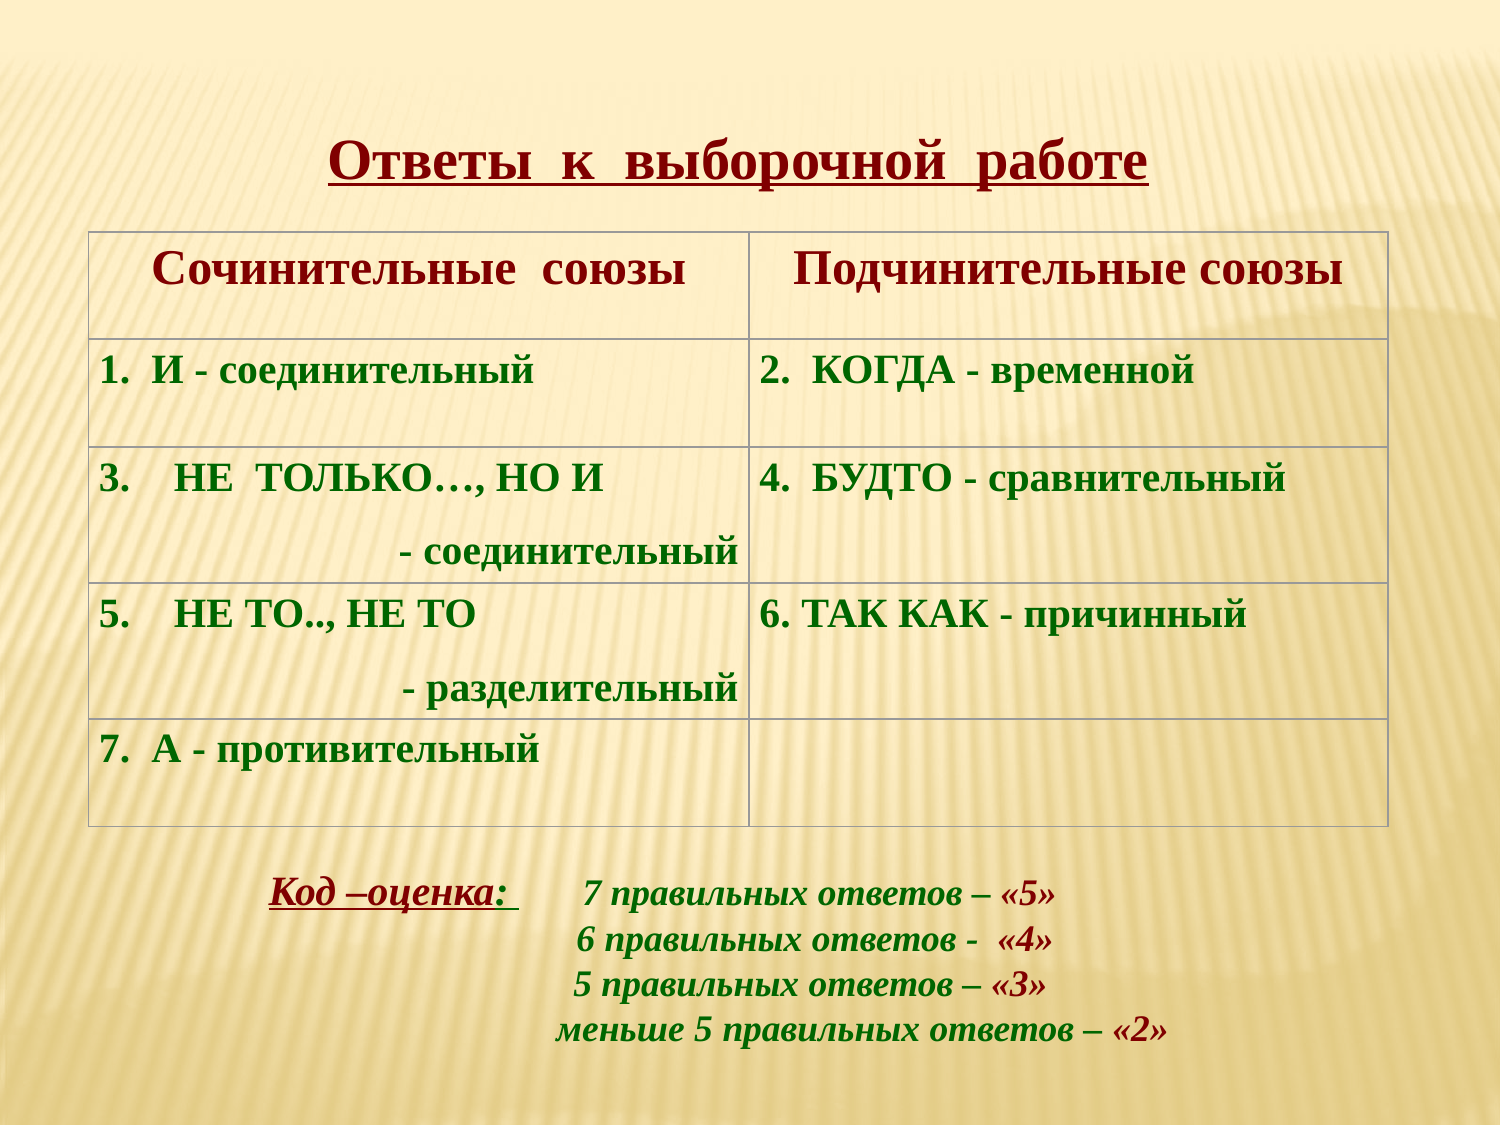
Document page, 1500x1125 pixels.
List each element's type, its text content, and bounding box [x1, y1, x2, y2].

table_cell 1. И - соединительный [89, 340, 748, 446]
table_header Подчинительные союзы [750, 233, 1387, 338]
table_cell 2. КОГДА - временной [750, 340, 1387, 446]
text_box Код –оценка: 7 правильных ответов – «5» 6 правильных ответов - «4» 5 правильных ответов – «3» меньше 5 правильных ответов – «2» [253, 856, 1282, 1057]
table_cell 4. БУДТО - сравнительный [750, 448, 1387, 582]
table_cell [750, 720, 1387, 826]
table_cell 6. ТАК КАК - причинный [750, 584, 1387, 718]
text_box Ответы к выборочной работе [312, 113, 1230, 199]
table_cell НЕ ТО.., НЕ ТО - разделительный [89, 584, 748, 718]
table_cell 7. А - противительный [89, 720, 748, 826]
table_cell НЕ ТОЛЬКО…, НО И - соединительный [89, 448, 748, 582]
table_header Сочинительные союзы [89, 233, 748, 338]
